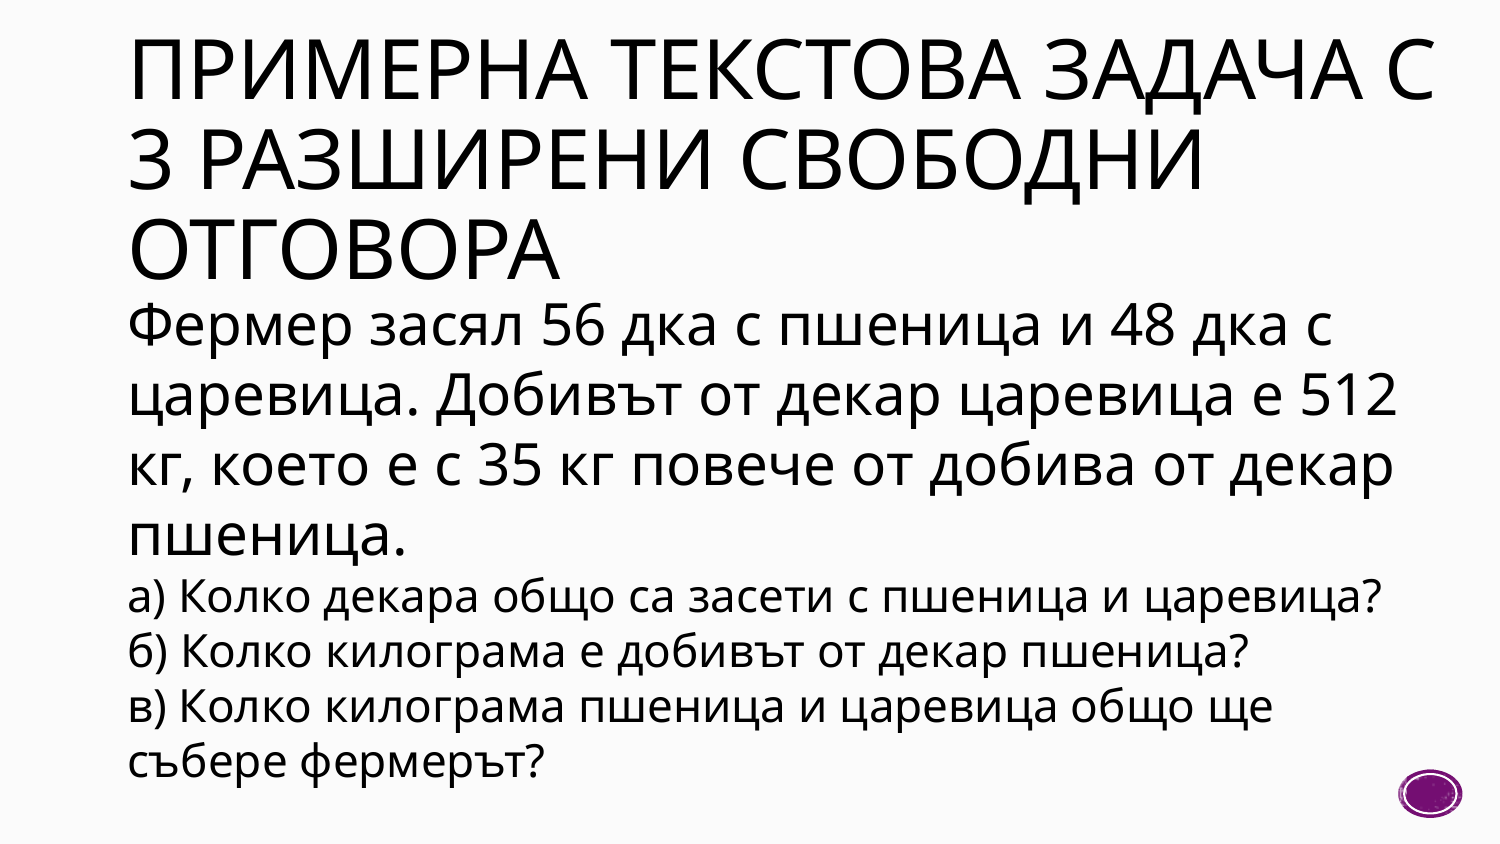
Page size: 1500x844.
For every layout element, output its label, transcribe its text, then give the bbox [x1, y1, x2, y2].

list Фермер засял 56 дка с пшеница и 48 дка с царевица. Добивът от декар царевица е 512 кг, което е с 35 кг повече от добива от декар пшеница. а) Колко декара общо са засети с пшеница и царевица? б) Колко килограма е добивът от декар пшеница? в) Колко килограма пшеница и царевица общо ще събере фермерът? [112, 280, 1463, 844]
title ПРИМЕРНА текстова ЗАДАЧА С 3 РАЗШИРЕНИ СВОБОДНИ ОТГОВОРА [112, 67, 1500, 258]
